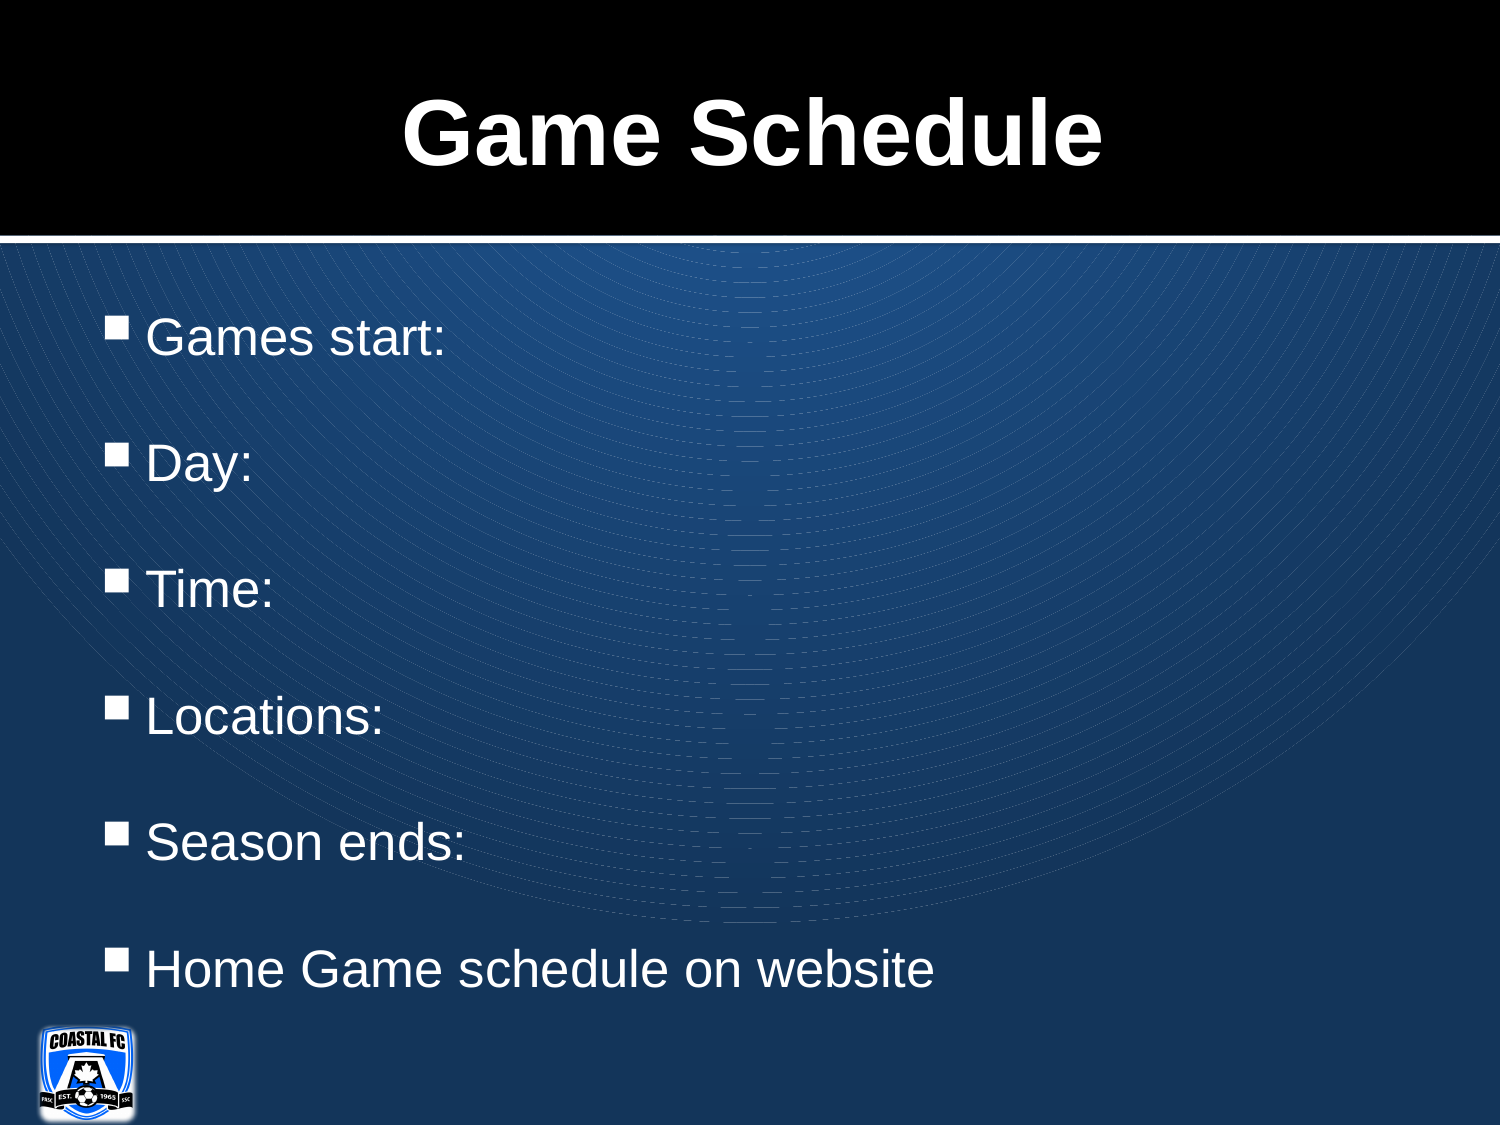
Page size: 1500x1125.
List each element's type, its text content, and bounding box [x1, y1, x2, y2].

picture [39, 1027, 136, 1123]
title Game Schedule [75, 25, 1425, 231]
list Games start: Day: Time: Locations: Season ends: Home Game schedule on website [75, 287, 1425, 1013]
